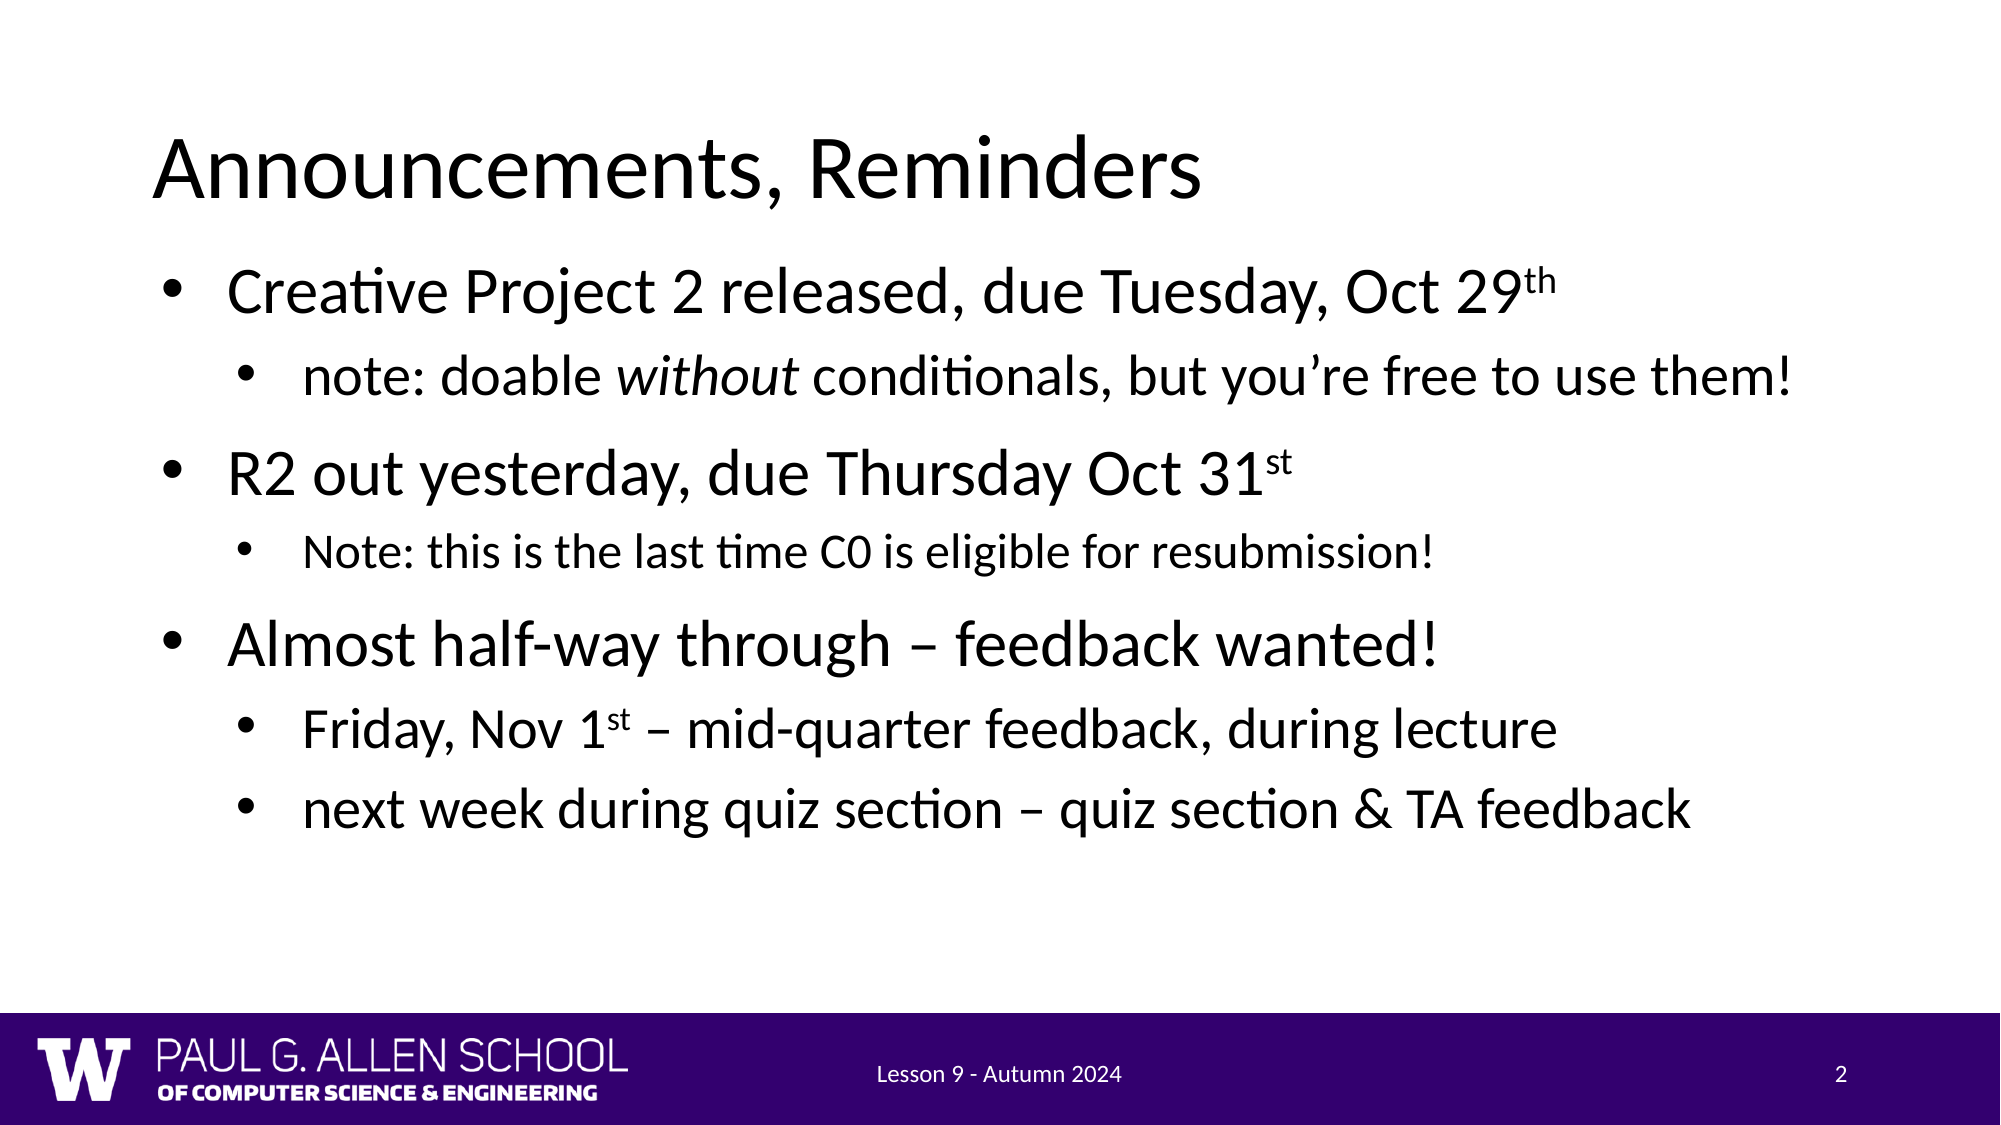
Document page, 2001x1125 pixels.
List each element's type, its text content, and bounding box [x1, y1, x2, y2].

footer Lesson 9 - Autumn 2024 [662, 1042, 1338, 1103]
list Creative Project 2 released, due Tuesday, Oct 29th note: doable without conditionals, but you’re free to use them! R2 out yesterday, due Thursday Oct 31st Note: this is the last time C0 is eligible for resubmission! Almost half-way through – feedback wanted! Friday, Nov 1st – mid-quarter feedback, during lecture next week during quiz section – quiz section & TA feedback [137, 239, 1887, 1003]
title Announcements, Reminders [137, 59, 1863, 239]
slide_number 2 [1412, 1042, 1863, 1103]
picture [0, 1013, 2000, 1125]
